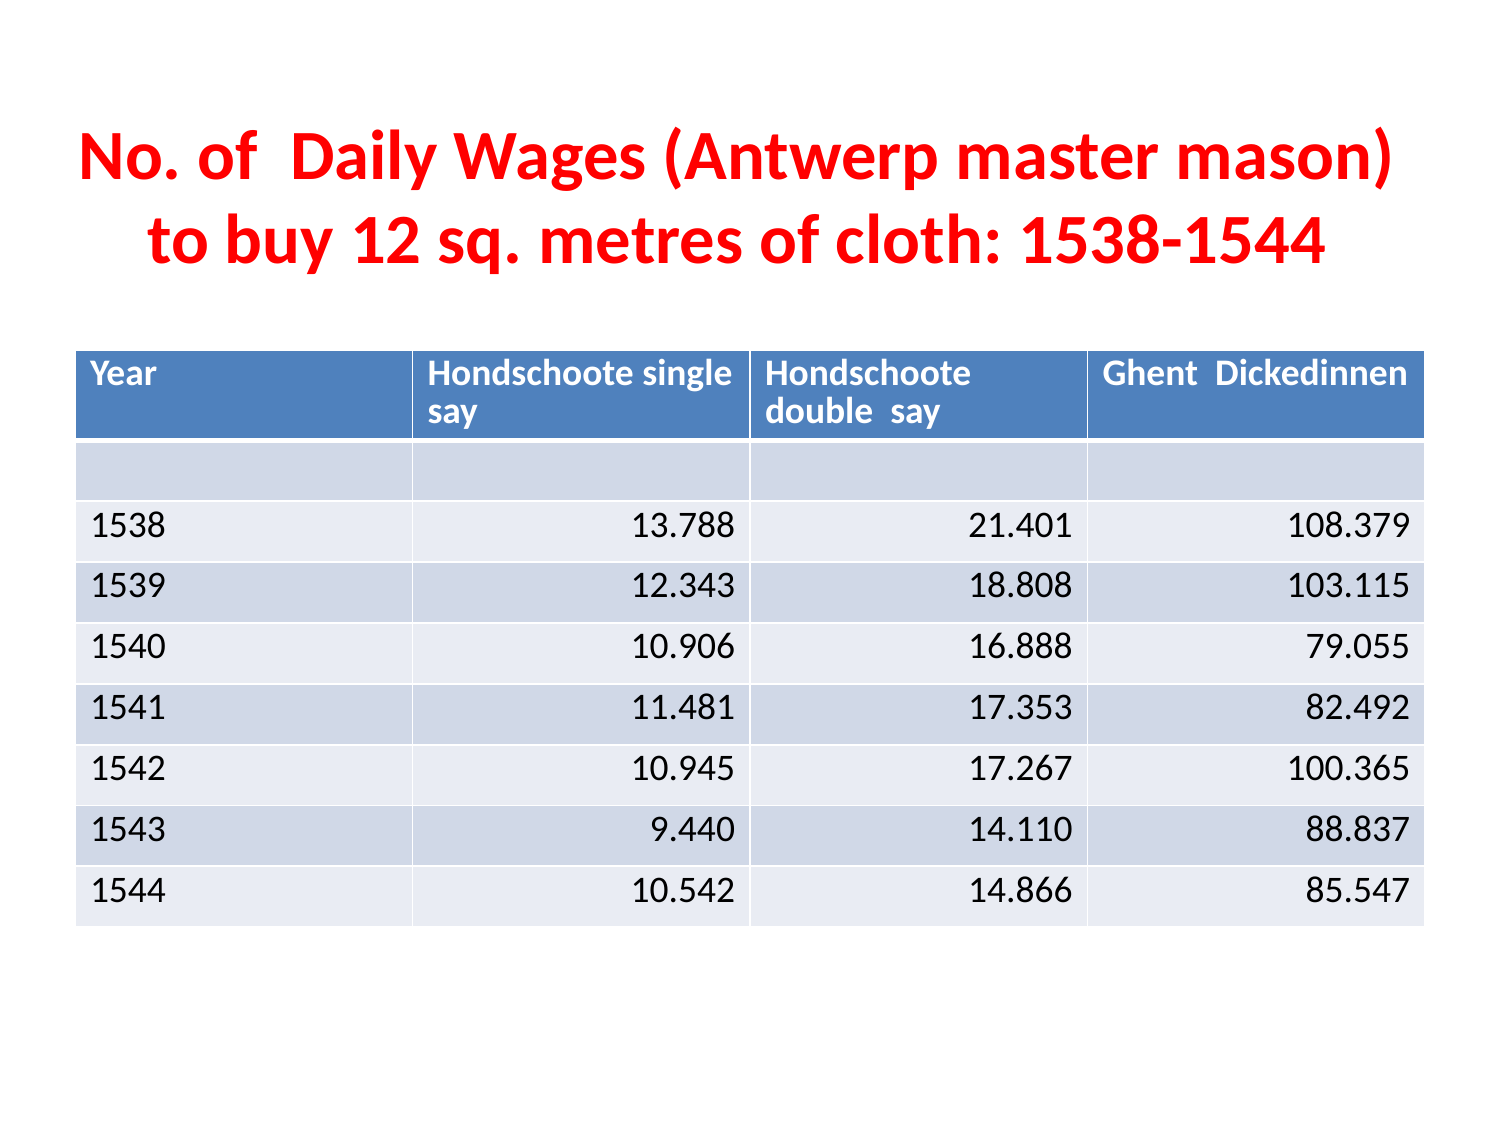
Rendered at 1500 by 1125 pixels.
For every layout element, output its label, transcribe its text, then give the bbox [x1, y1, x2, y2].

table_cell 9.440 [413, 806, 749, 865]
table_header Year [76, 351, 412, 438]
table_cell 1540 [76, 624, 412, 683]
table_cell 18.808 [751, 563, 1087, 622]
table_cell 12.343 [413, 563, 749, 622]
table_cell 79.055 [1088, 624, 1424, 683]
table_cell 16.888 [751, 624, 1087, 683]
table_header Ghent Dickedinnen [1088, 351, 1424, 438]
table_cell 10.906 [413, 624, 749, 683]
table_cell 88.837 [1088, 806, 1424, 865]
table_cell [751, 443, 1087, 500]
table_cell 103.115 [1088, 563, 1424, 622]
table_cell 17.353 [751, 685, 1087, 744]
table_cell 1541 [76, 685, 412, 744]
table_cell 1543 [76, 806, 412, 865]
table_header Hondschoote single say [413, 351, 749, 438]
table_cell 82.492 [1088, 685, 1424, 744]
table_cell 10.945 [413, 746, 749, 805]
table_cell 13.788 [413, 502, 749, 561]
table_cell 1539 [76, 563, 412, 622]
table_cell 100.365 [1088, 746, 1424, 805]
table_cell [1088, 443, 1424, 500]
table_cell 1538 [76, 502, 412, 561]
table_cell 21.401 [751, 502, 1087, 561]
table_cell [413, 443, 749, 500]
table_cell 11.481 [413, 685, 749, 744]
table_cell 108.379 [1088, 502, 1424, 561]
table_header Hondschoote double say [751, 351, 1087, 438]
table_cell 14.866 [751, 867, 1087, 926]
table_cell 10.542 [413, 867, 749, 926]
table_cell 14.110 [751, 806, 1087, 865]
table_cell 1544 [76, 867, 412, 926]
table_cell 1542 [76, 746, 412, 805]
table_cell 17.267 [751, 746, 1087, 805]
table_cell [76, 443, 412, 500]
table_cell 85.547 [1088, 867, 1424, 926]
title No. of Daily Wages (Antwerp master mason) to buy 12 sq. metres of cloth: 1538-1544 [62, 61, 1413, 325]
